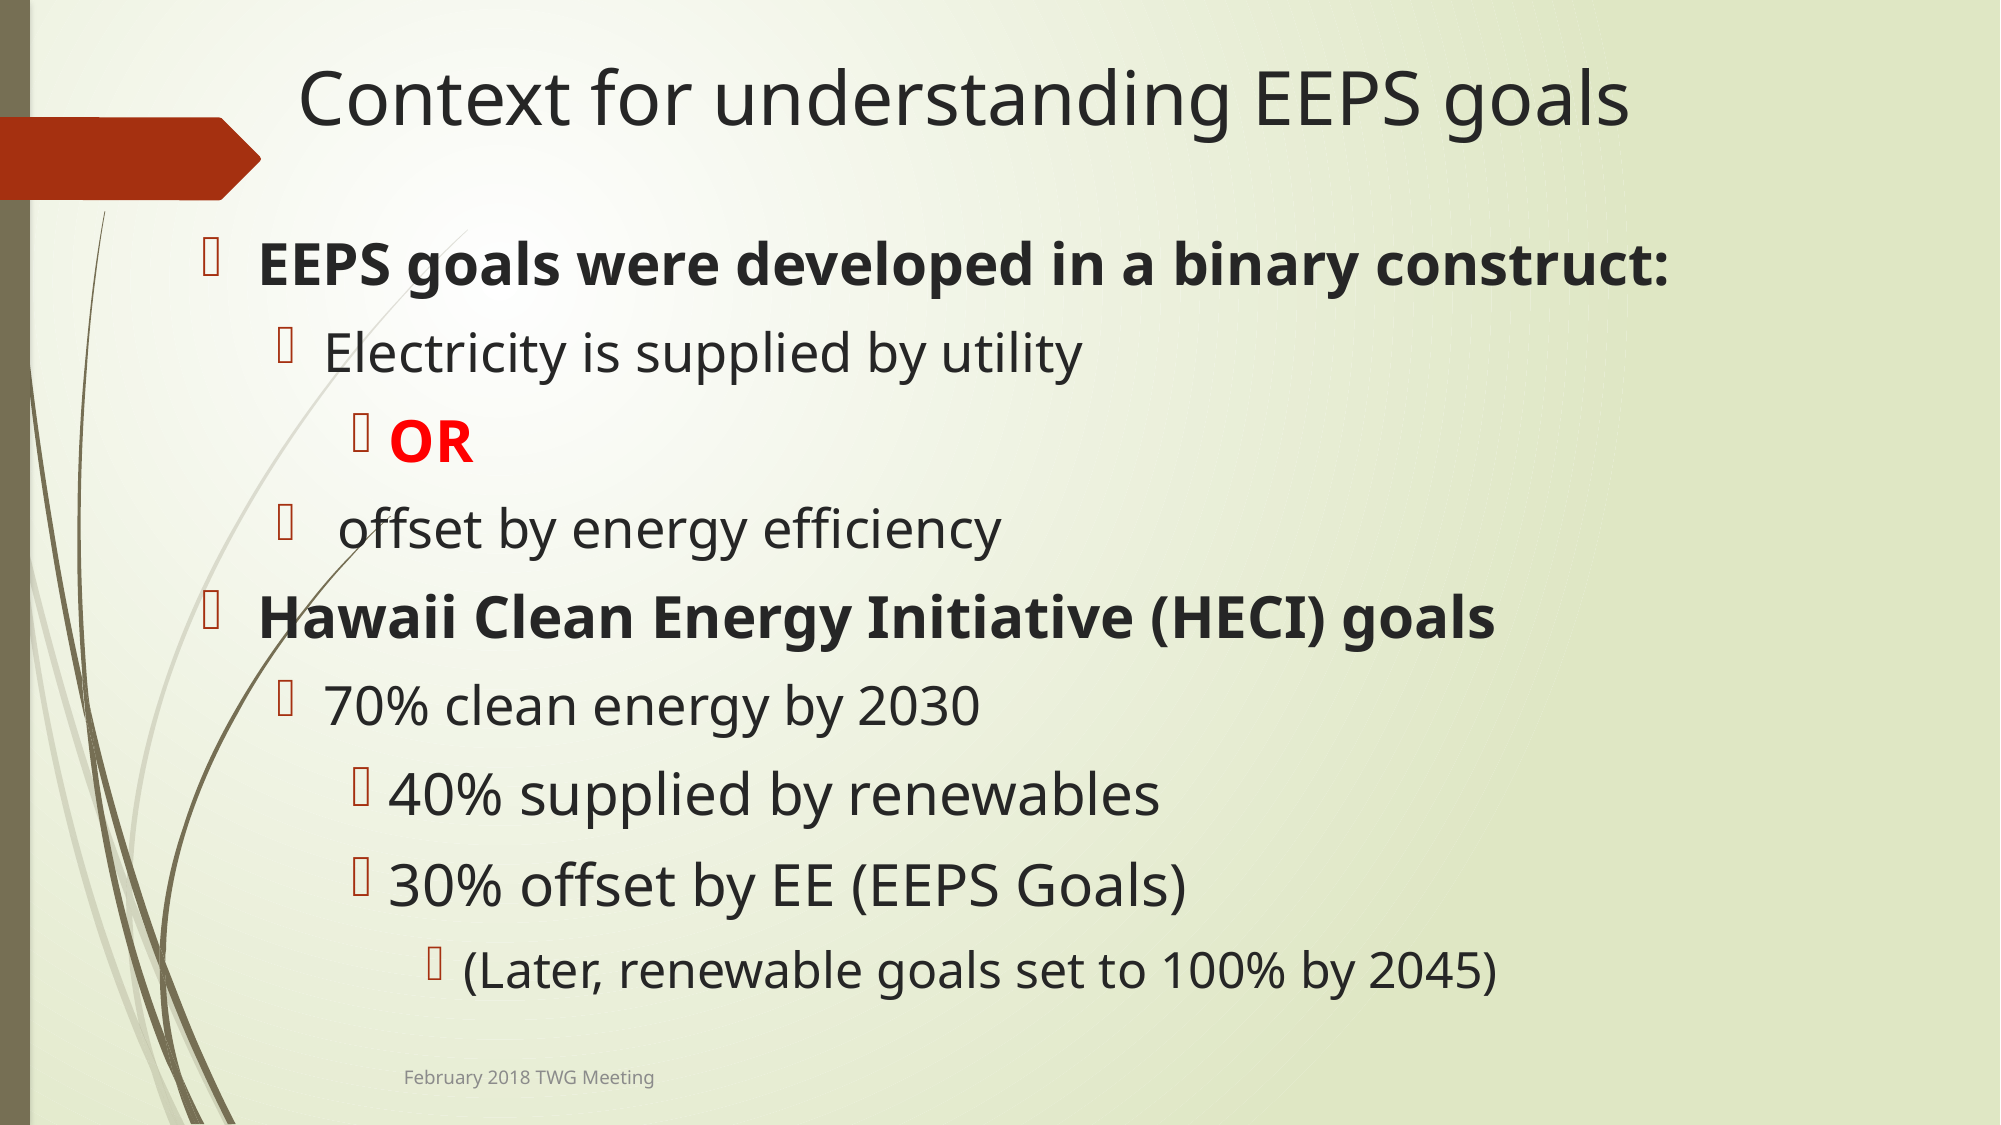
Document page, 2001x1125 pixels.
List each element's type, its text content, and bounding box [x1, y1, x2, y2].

footer February 2018 TWG Meeting [388, 1046, 1639, 1107]
title Context for understanding EEPS goals [282, 42, 1745, 219]
list EEPS goals were developed in a binary construct: Electricity is supplied by utility OR offset by energy efficiency Hawaii Clean Energy Initiative (HECI) goals 70% clean energy by 2030 40% supplied by renewables 30% offset by EE (EEPS Goals) (Later, renewable goals set to 100% by 2045) [186, 219, 1904, 1047]
